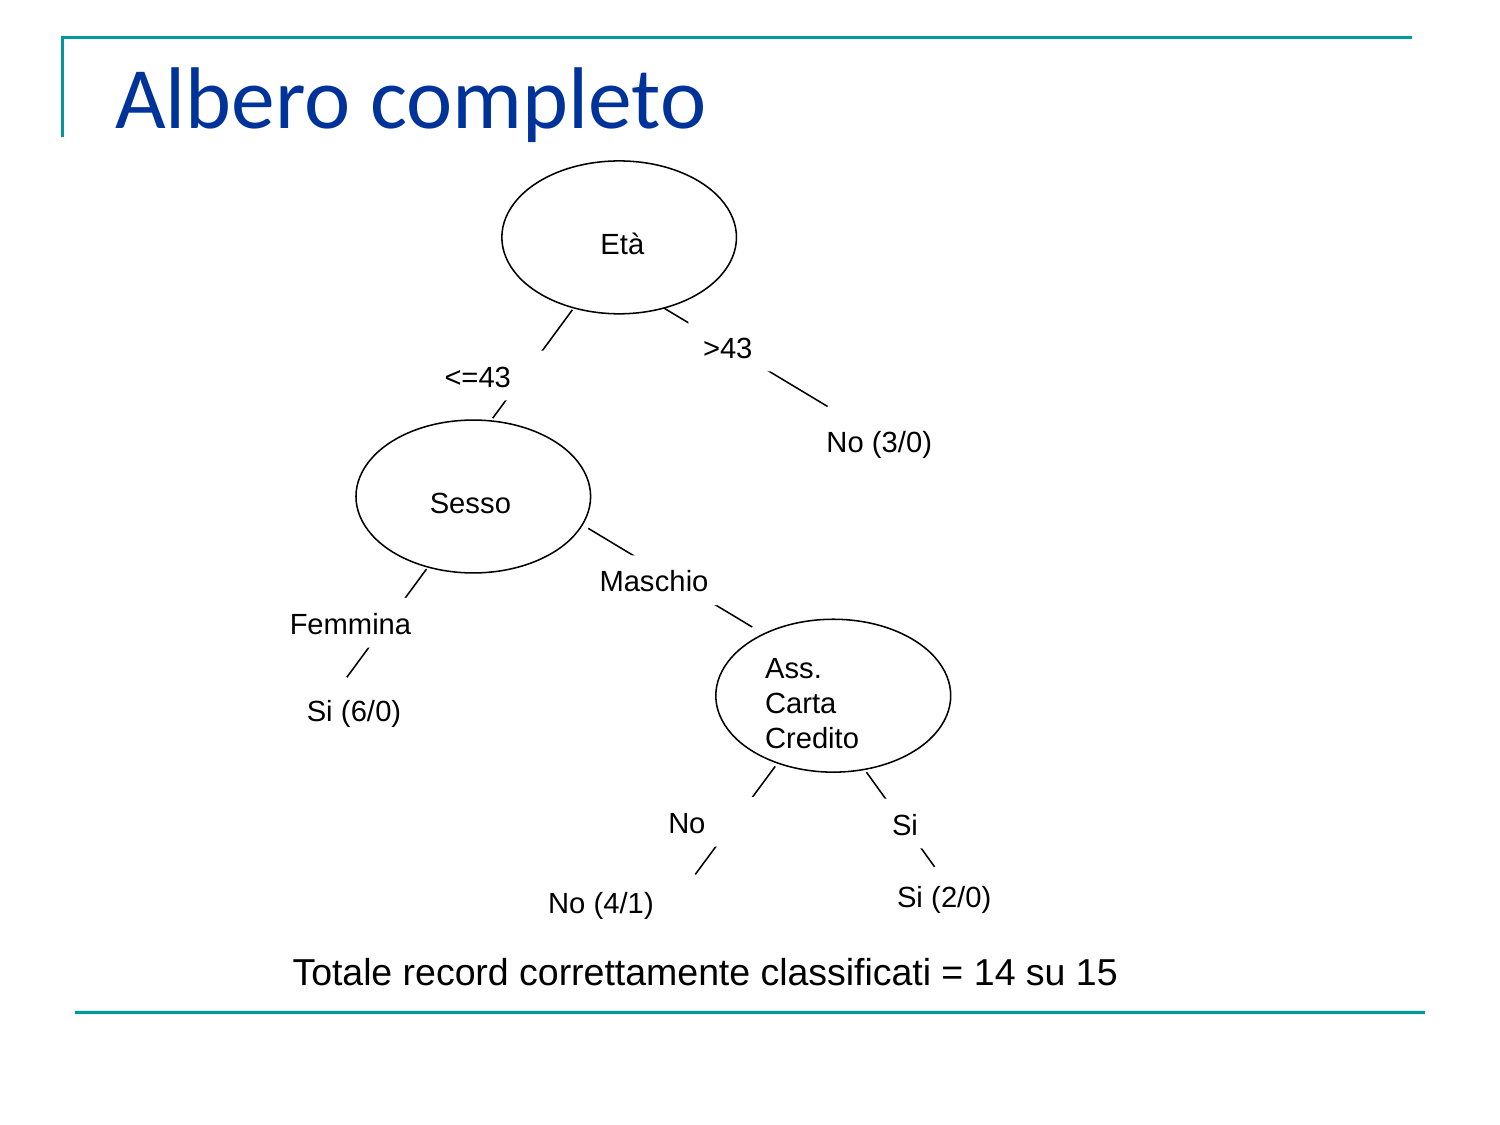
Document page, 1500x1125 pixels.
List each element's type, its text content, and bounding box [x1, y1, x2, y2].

text_box No [653, 797, 755, 847]
text_box Si (6/0) [292, 685, 499, 735]
text_box No (3/0) [811, 416, 1016, 466]
text_box >43 [688, 321, 895, 372]
text_box Si (2/0) [882, 870, 1102, 921]
text_box Si [877, 798, 979, 849]
text_box Totale record correttamente classificati = 14 su 15 [277, 940, 1133, 1001]
text_box Maschio [584, 555, 810, 606]
text_box Femmina [275, 597, 517, 648]
text_box No (4/1) [533, 876, 732, 927]
text_box Sesso [355, 420, 591, 573]
title Albero completo [100, 0, 1451, 187]
text_box Età [501, 160, 737, 314]
text_box <=43 [429, 350, 603, 401]
text_box Ass. Carta Credito [715, 619, 951, 773]
